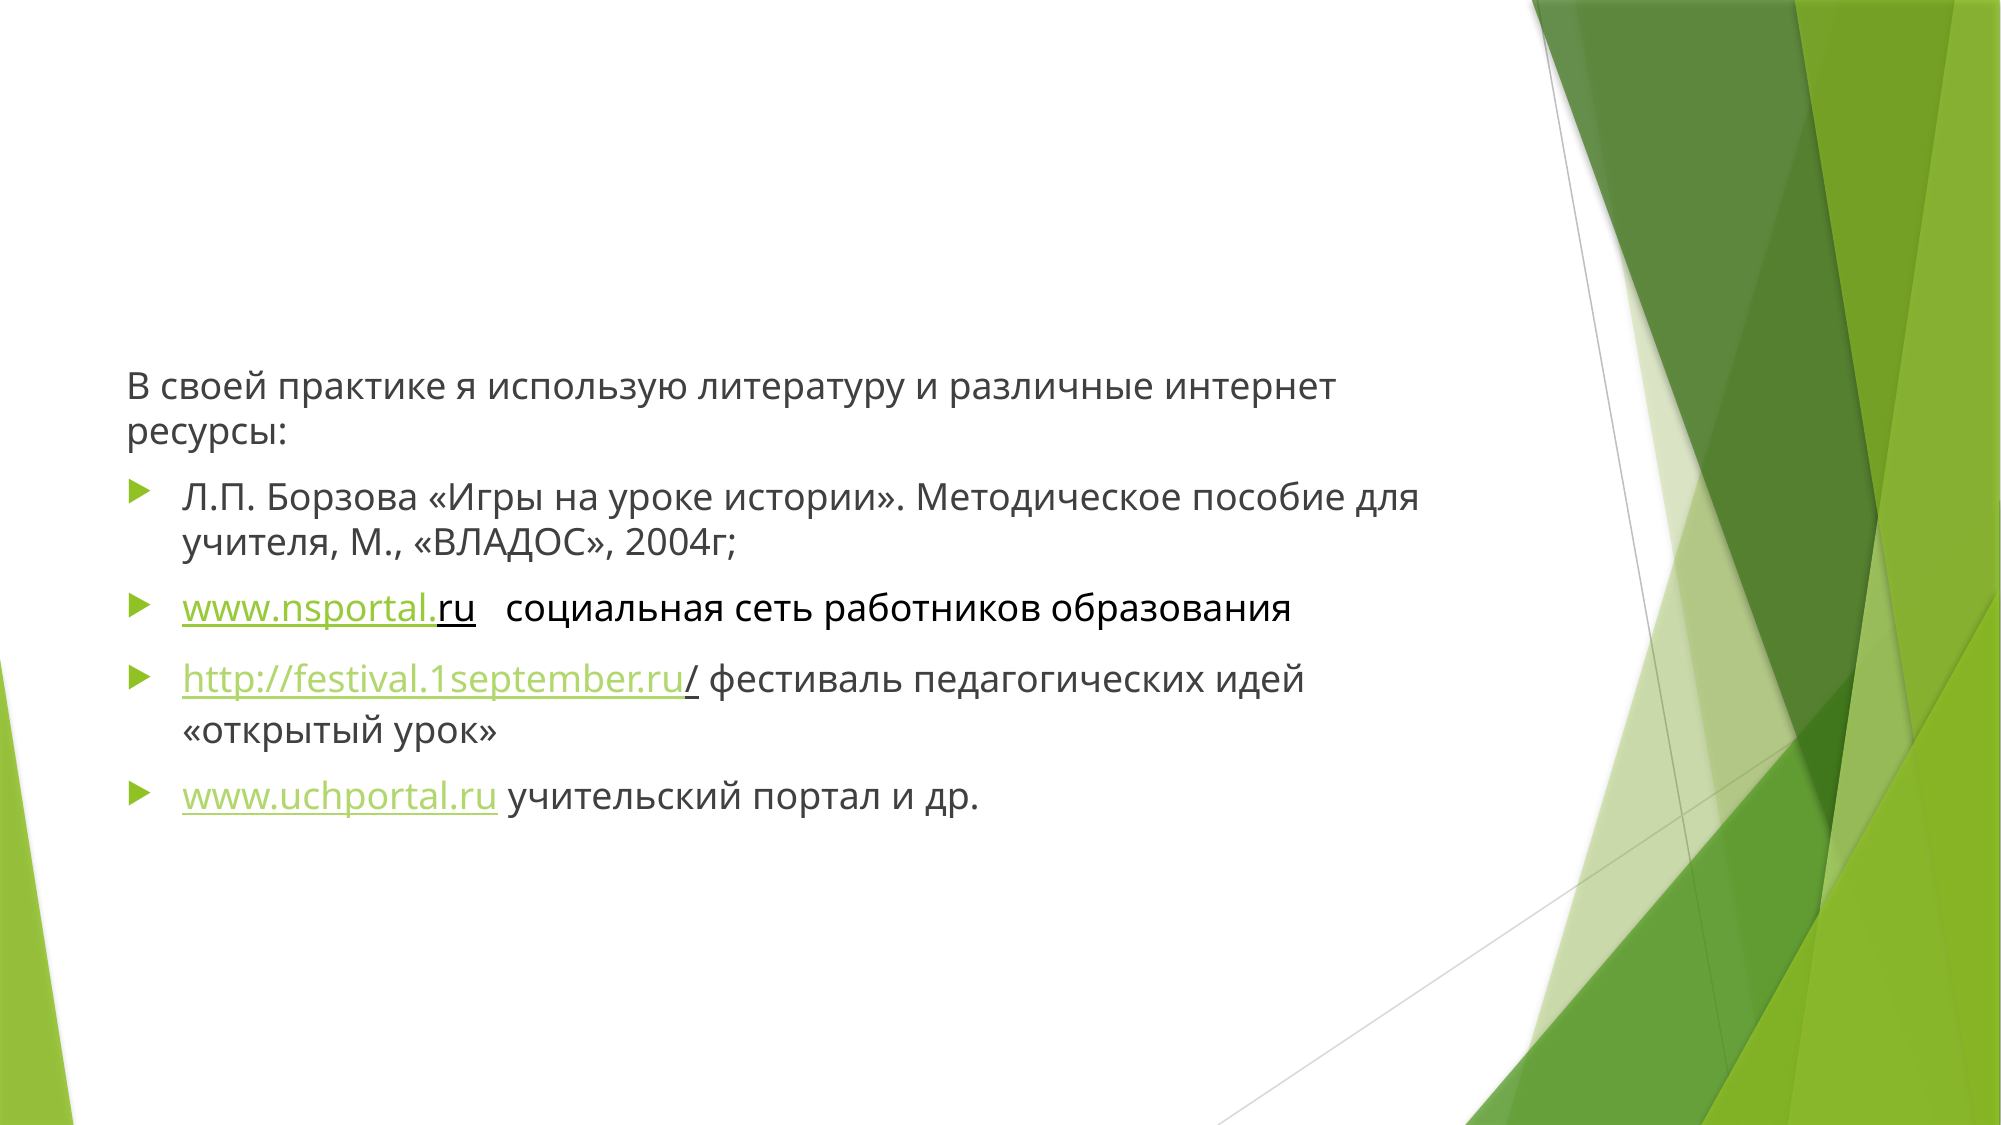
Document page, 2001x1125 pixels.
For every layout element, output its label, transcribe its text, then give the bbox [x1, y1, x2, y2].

list В своей практике я использую литературу и различные интернет ресурсы: Л.П. Борзова «Игры на уроке истории». Методическое пособие для учителя, М., «ВЛАДОС», 2004г; www.nsportal.ru социальная сеть работников образования http://festival.1september.ru/ фестиваль педагогических идей «открытый урок» www.uchportal.ru учительский портал и др. [111, 354, 1522, 992]
